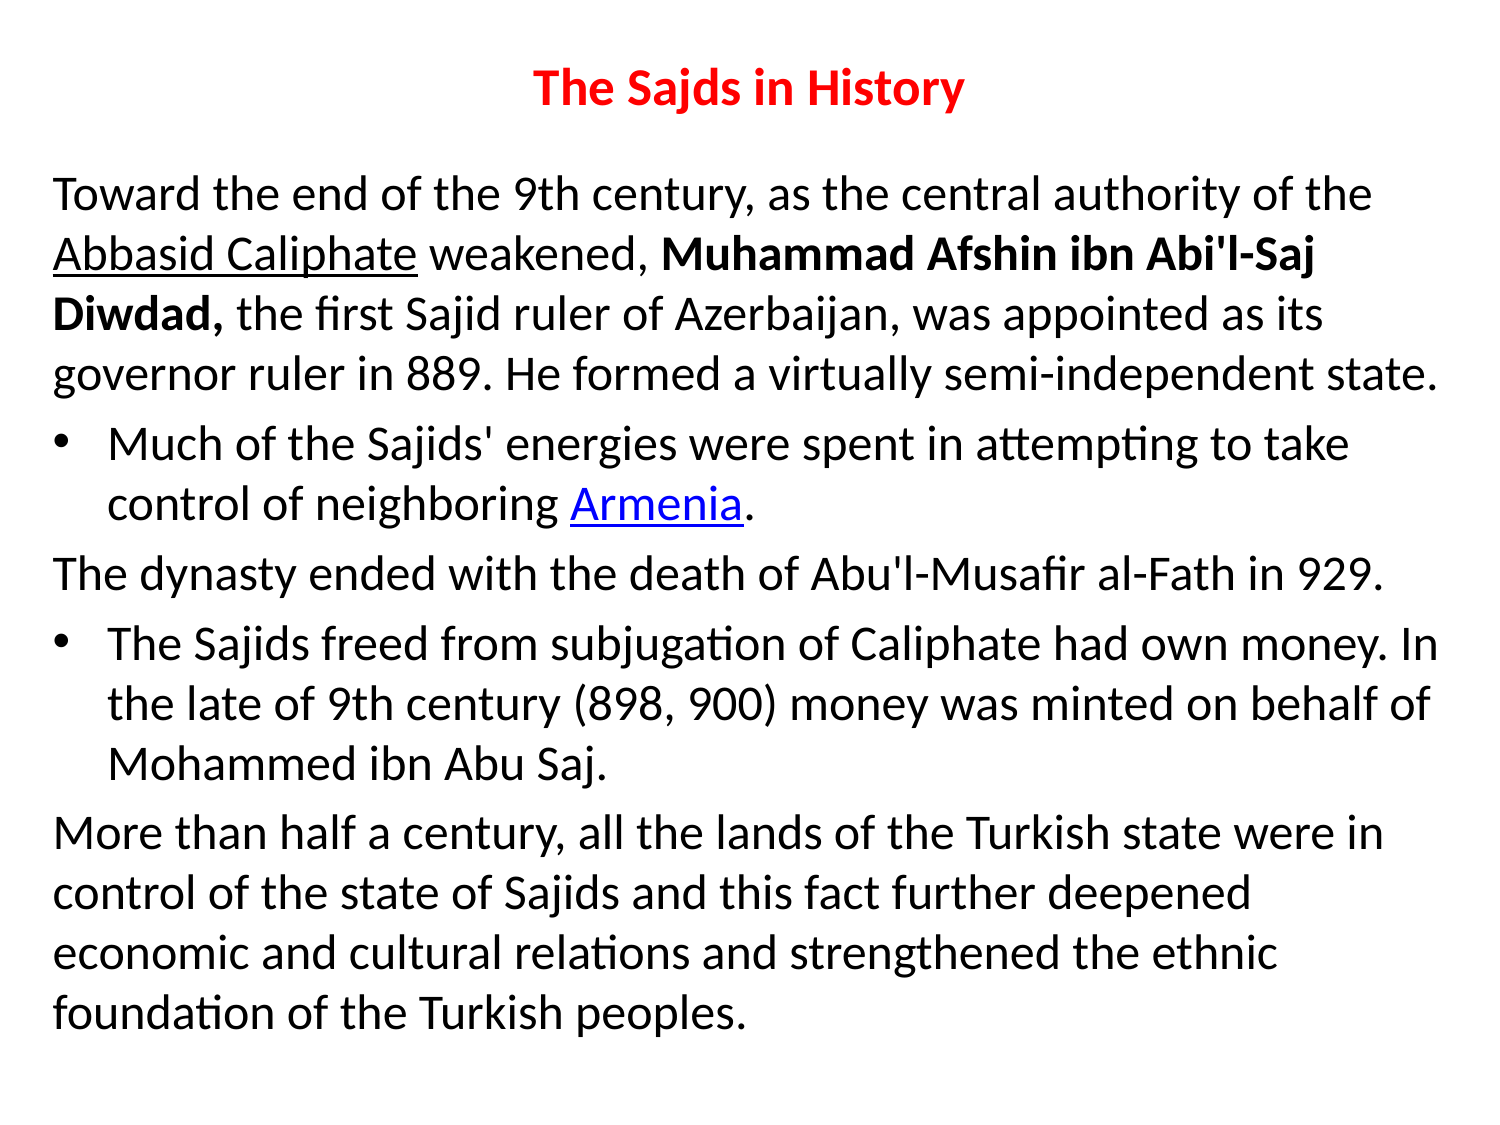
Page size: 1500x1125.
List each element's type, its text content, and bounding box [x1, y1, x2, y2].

title The Sajds in History [75, 45, 1425, 124]
list Toward the end of the 9th century, as the central authority of the Abbasid Caliphate weakened, Muhammad Afshin ibn Abi'l-Saj Diwdad, the first Sajid ruler of Azerbaijan, was appointed as its governor ruler in 889. He formed a virtually semi-independent state. Much of the Sajids' energies were spent in attempting to take control of neighboring Armenia. The dynasty ended with the death of Abu'l-Musafir al-Fath in 929. The Sajids freed from subjugation of Caliphate had own money. In the late of 9th century (898, 900) money was minted on behalf of Mohammed ibn Abu Saj. More than half a century, all the lands of the Turkish state were in control of the state of Sajids and this fact further deepened economic and cultural relations and strengthened the ethnic foundation of the Turkish peoples. [37, 152, 1473, 1082]
